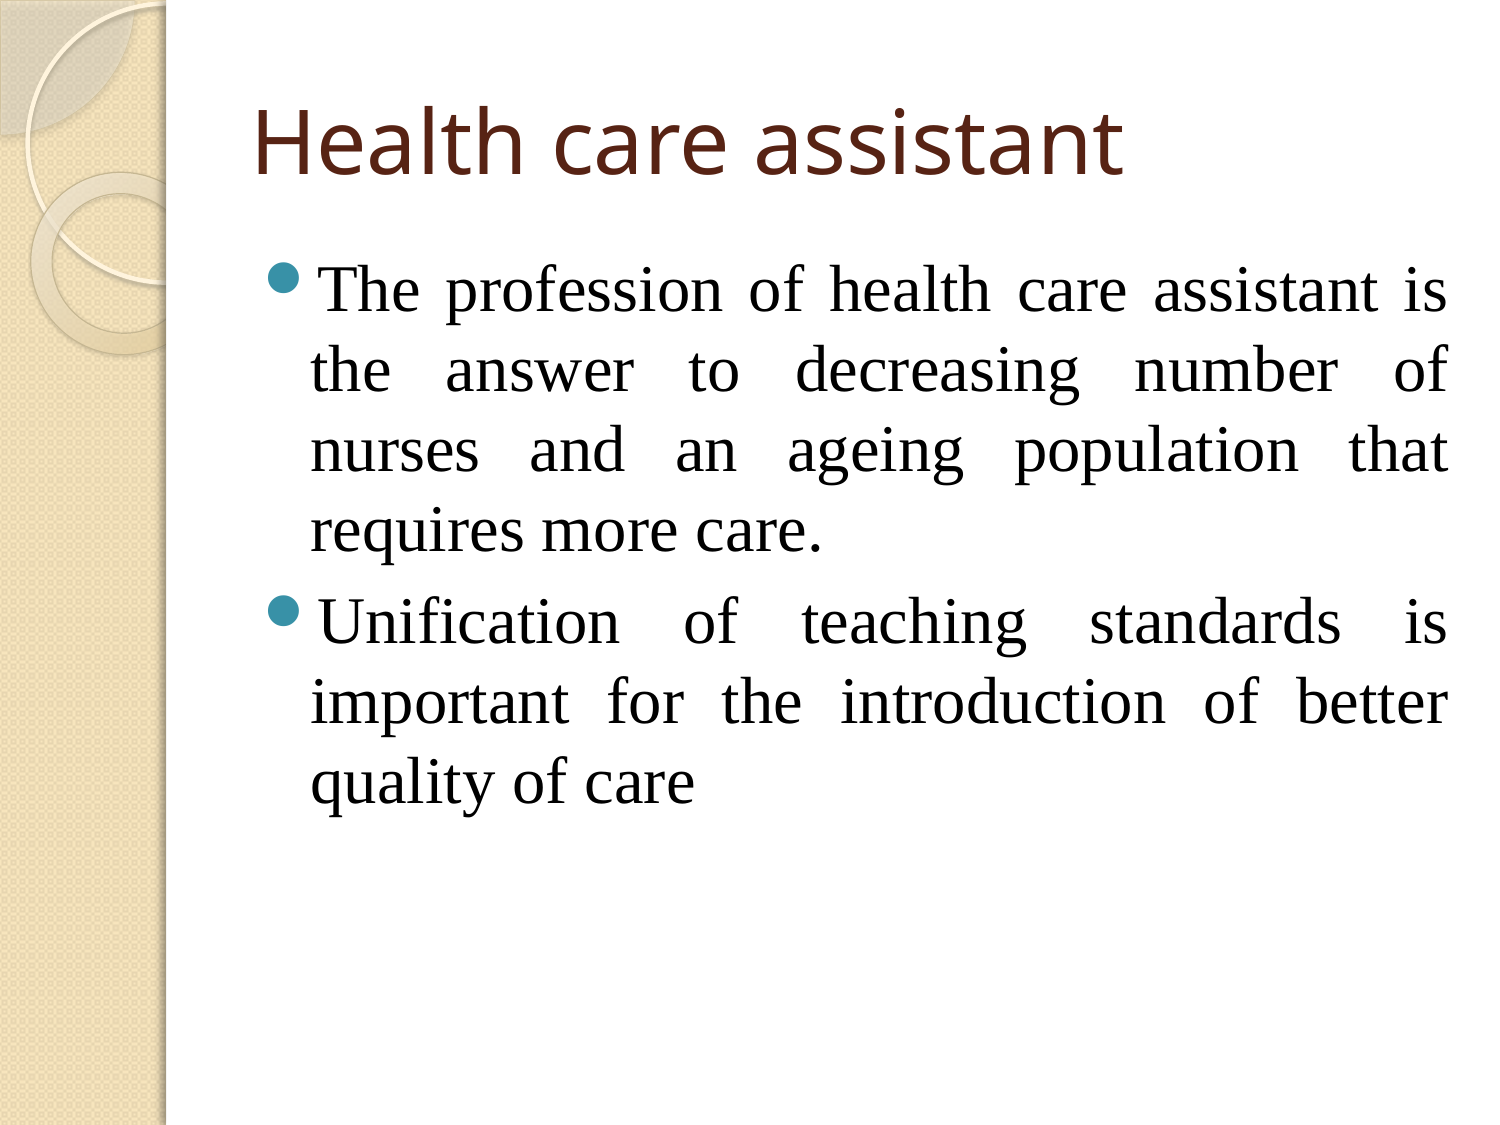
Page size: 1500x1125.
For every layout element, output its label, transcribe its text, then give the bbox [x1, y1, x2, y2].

list The profession of health care assistant is the answer to decreasing number of nurses and an ageing population that requires more care. Unification of teaching standards is important for the introduction of better quality of care [235, 237, 1466, 1025]
title Health care assistant [235, 45, 1466, 233]
